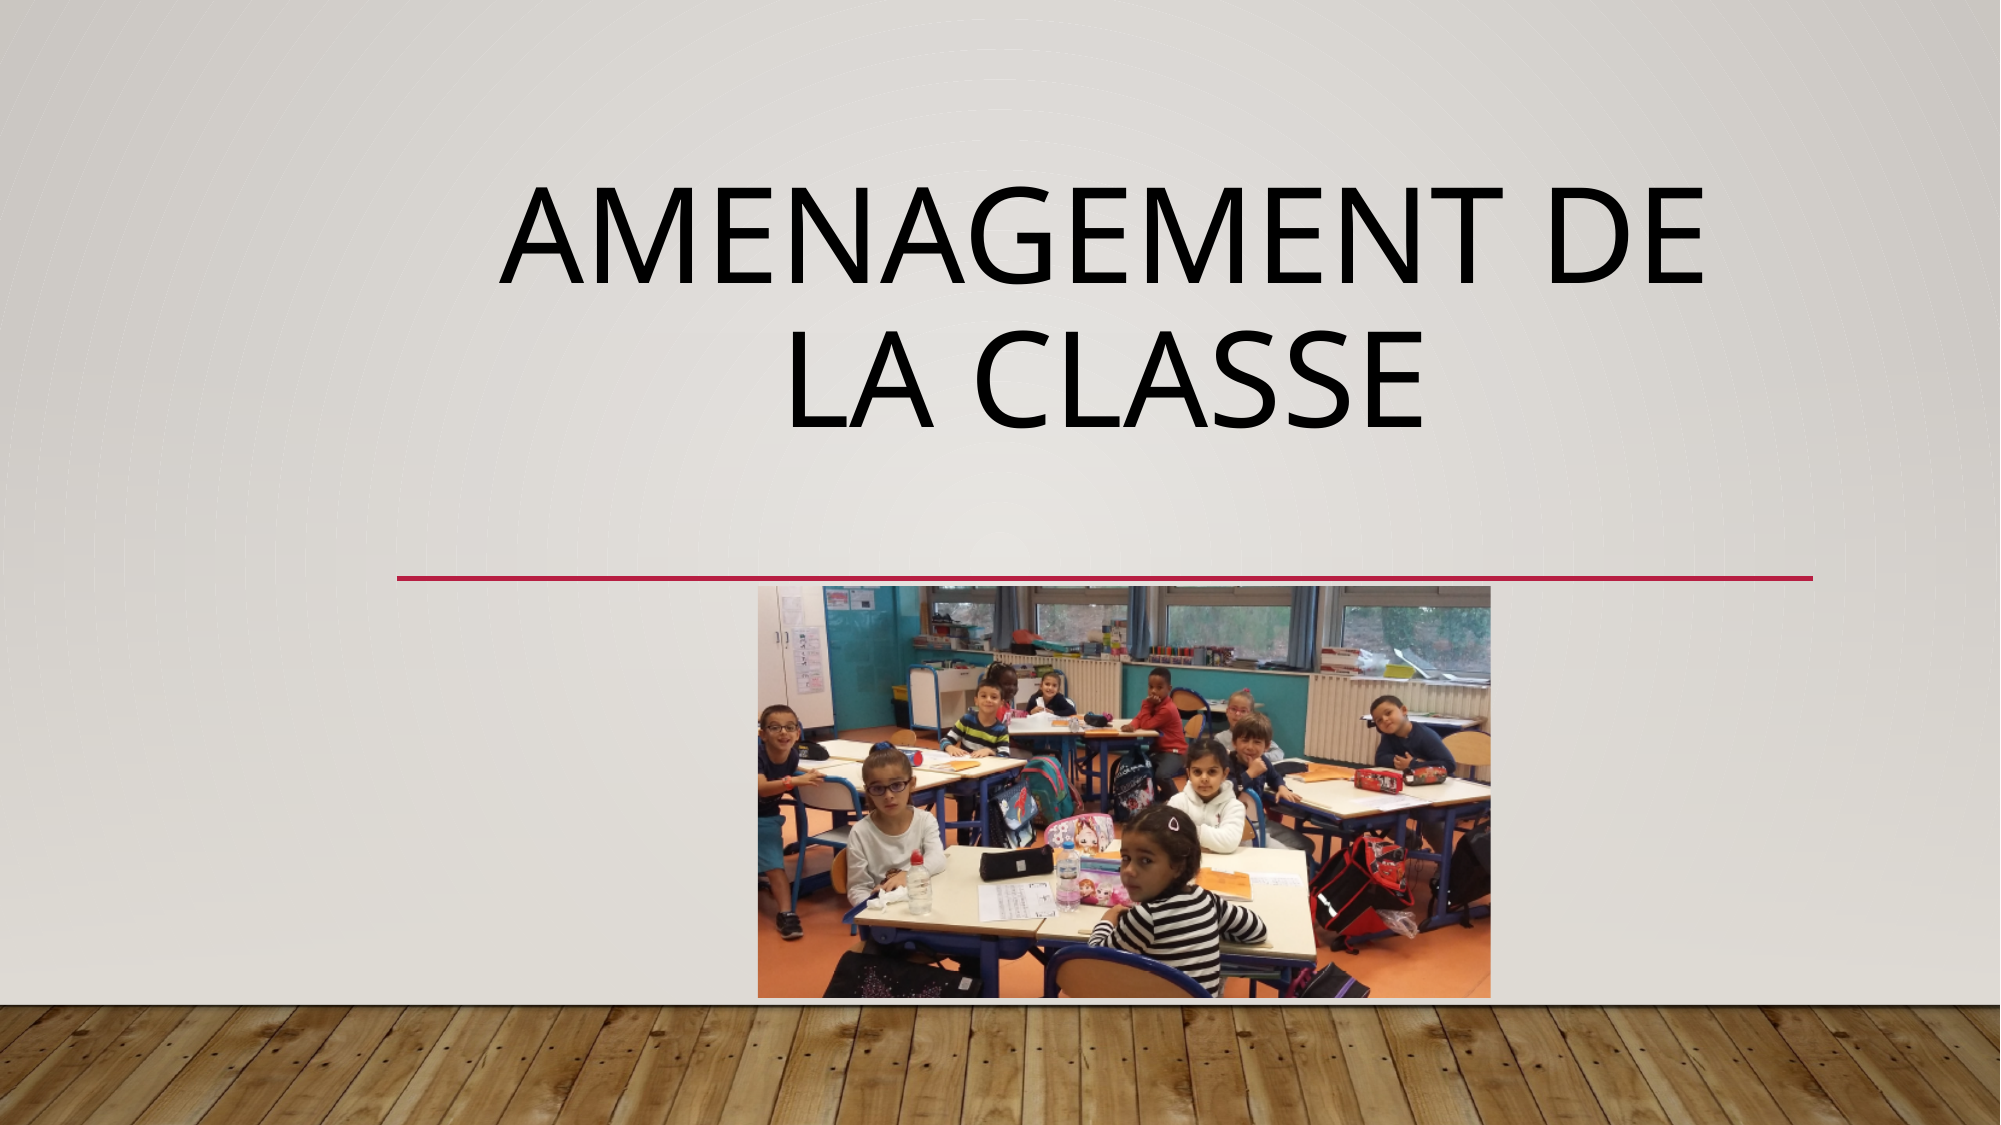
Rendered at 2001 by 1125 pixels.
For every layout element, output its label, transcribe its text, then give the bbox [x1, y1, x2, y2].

picture [757, 586, 1491, 999]
picture [0, 1005, 2000, 1125]
title Amenagement de la classe [396, 158, 1814, 457]
